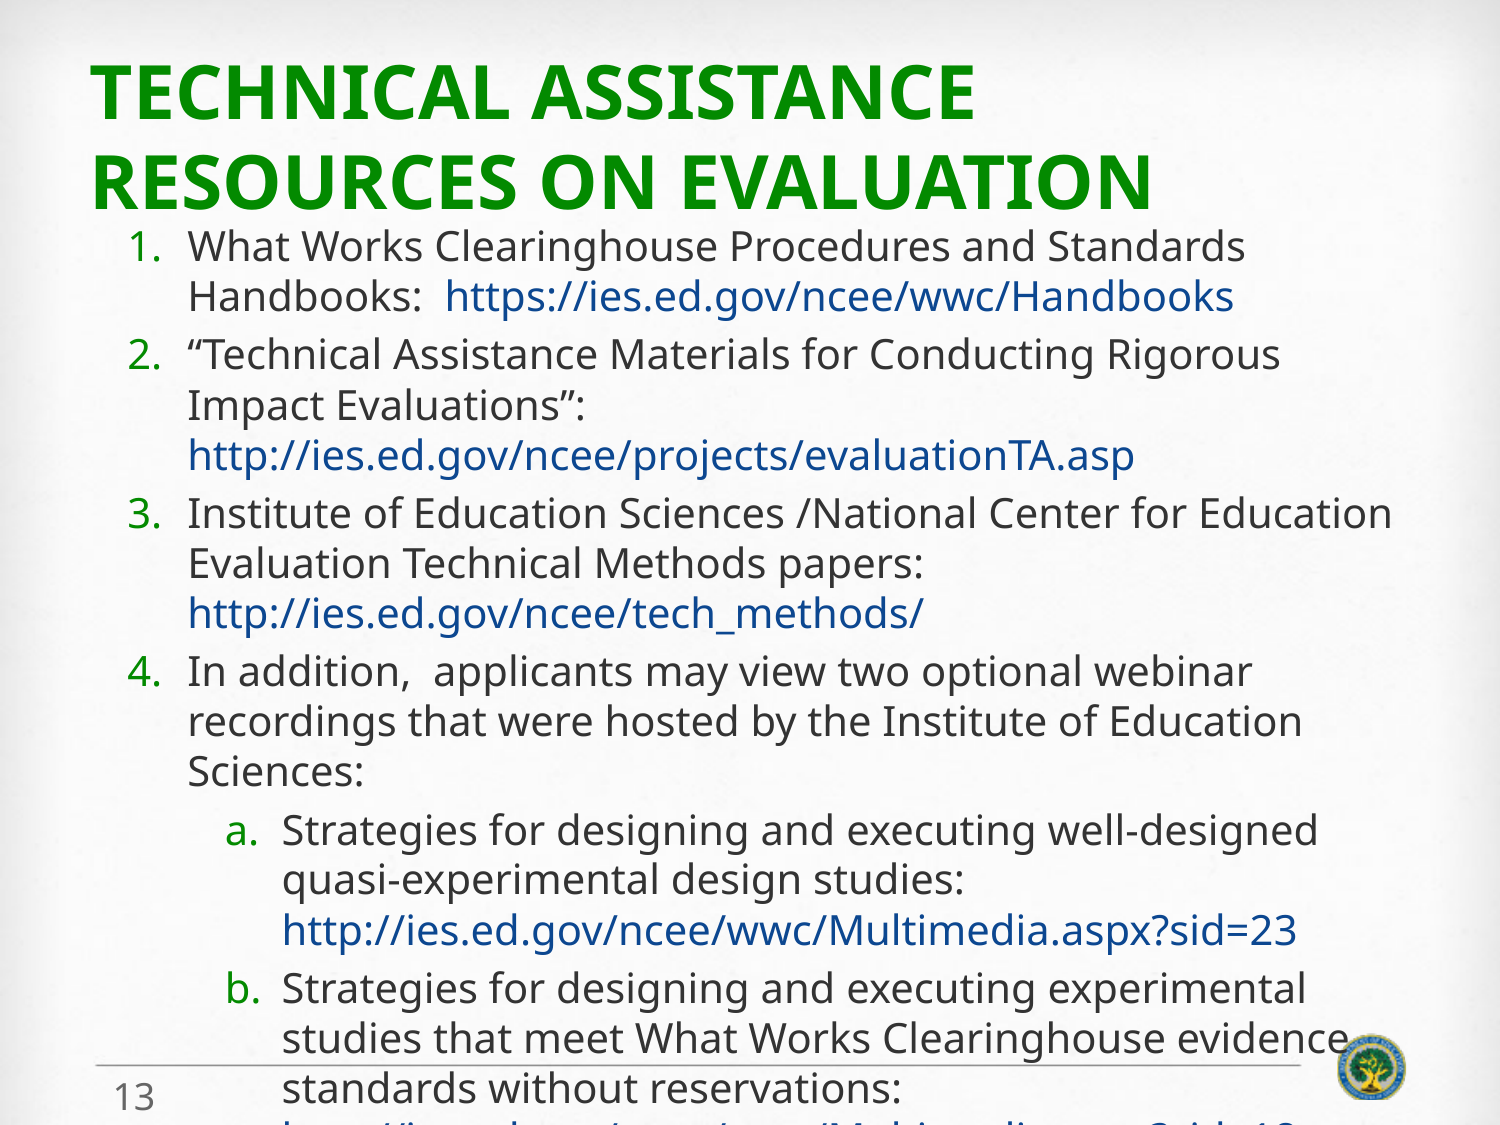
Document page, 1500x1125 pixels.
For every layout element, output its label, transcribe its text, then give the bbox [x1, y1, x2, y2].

slide_number 13 [112, 1065, 200, 1125]
list What Works Clearinghouse Procedures and Standards Handbooks: https://ies.ed.gov/ncee/wwc/Handbooks “Technical Assistance Materials for Conducting Rigorous Impact Evaluations”: http://ies.ed.gov/ncee/projects/evaluationTA.asp Institute of Education Sciences /National Center for Education Evaluation Technical Methods papers: http://ies.ed.gov/ncee/tech_methods/ In addition, applicants may view two optional webinar recordings that were hosted by the Institute of Education Sciences: Strategies for designing and executing well-designed quasi-experimental design studies: http://ies.ed.gov/ncee/wwc/Multimedia.aspx?sid=23 Strategies for designing and executing experimental studies that meet What Works Clearinghouse evidence standards without reservations: http://ies.ed.gov/ncee/wwc/Multimedia.aspx?sid=18 [75, 212, 1425, 1050]
picture [0, 0, 1500, 1125]
title Technical Assistance Resources on Evaluation [75, 37, 1425, 130]
